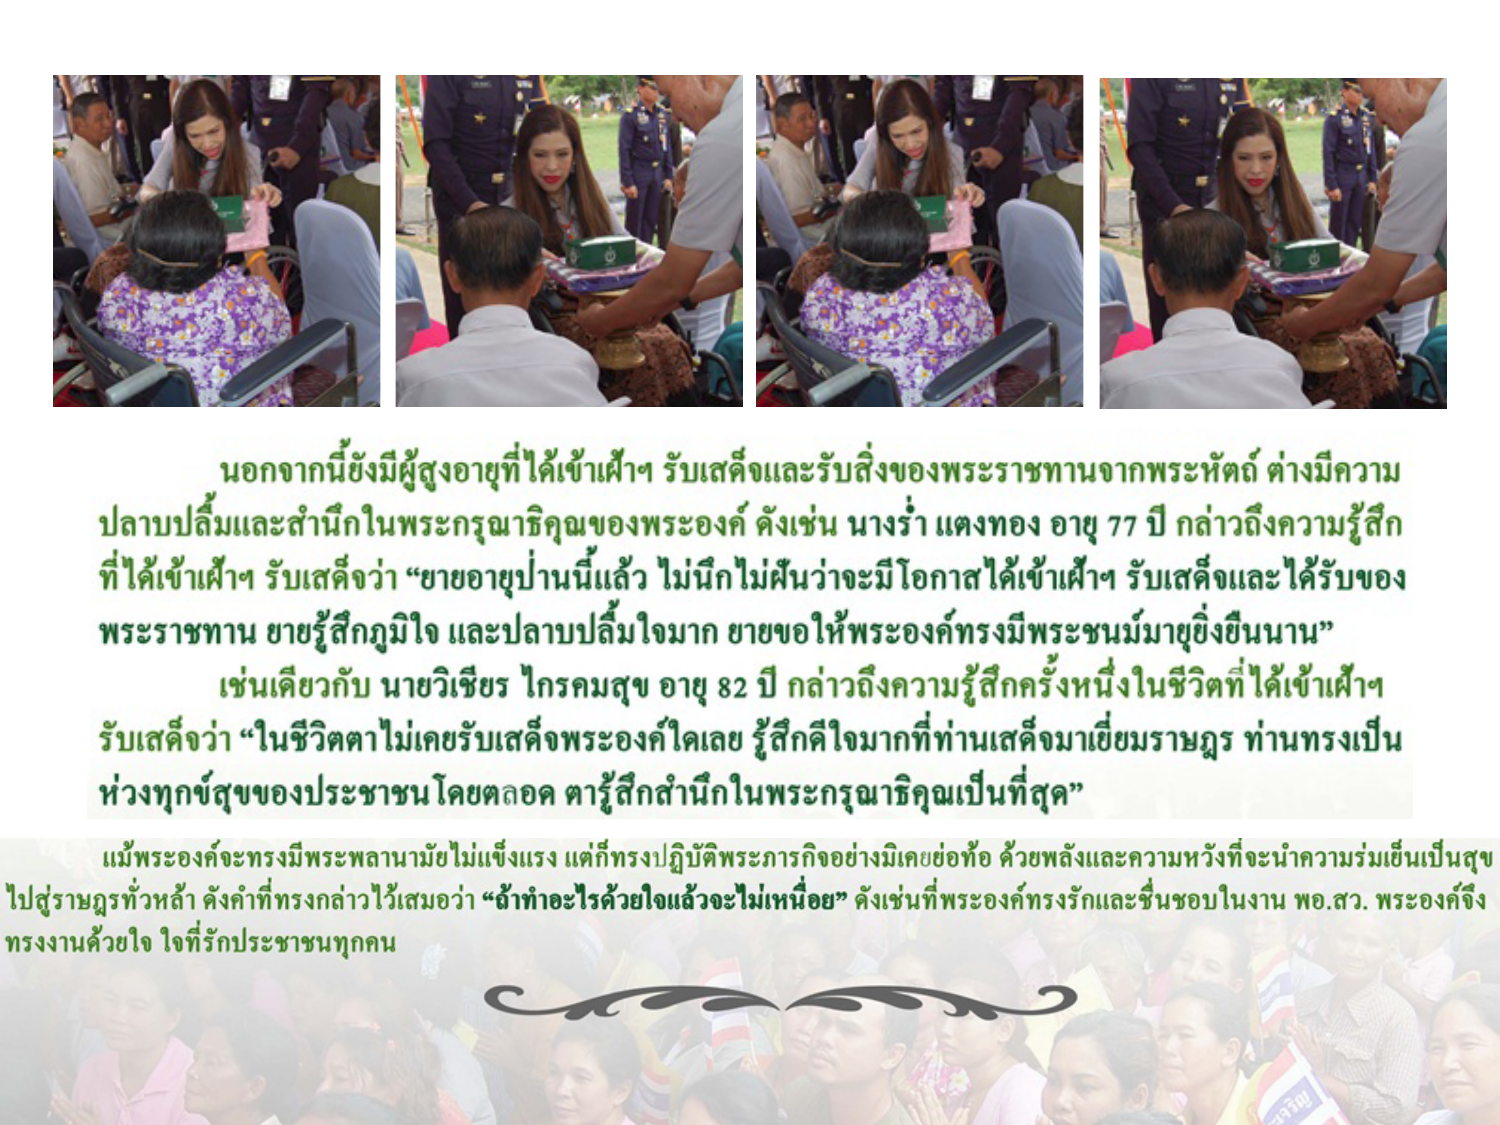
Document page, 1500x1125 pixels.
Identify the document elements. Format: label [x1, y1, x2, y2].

picture [52, 75, 381, 407]
picture [1099, 77, 1448, 410]
picture [395, 75, 744, 407]
picture [86, 428, 1414, 820]
picture [755, 75, 1084, 407]
picture [0, 838, 1500, 1125]
